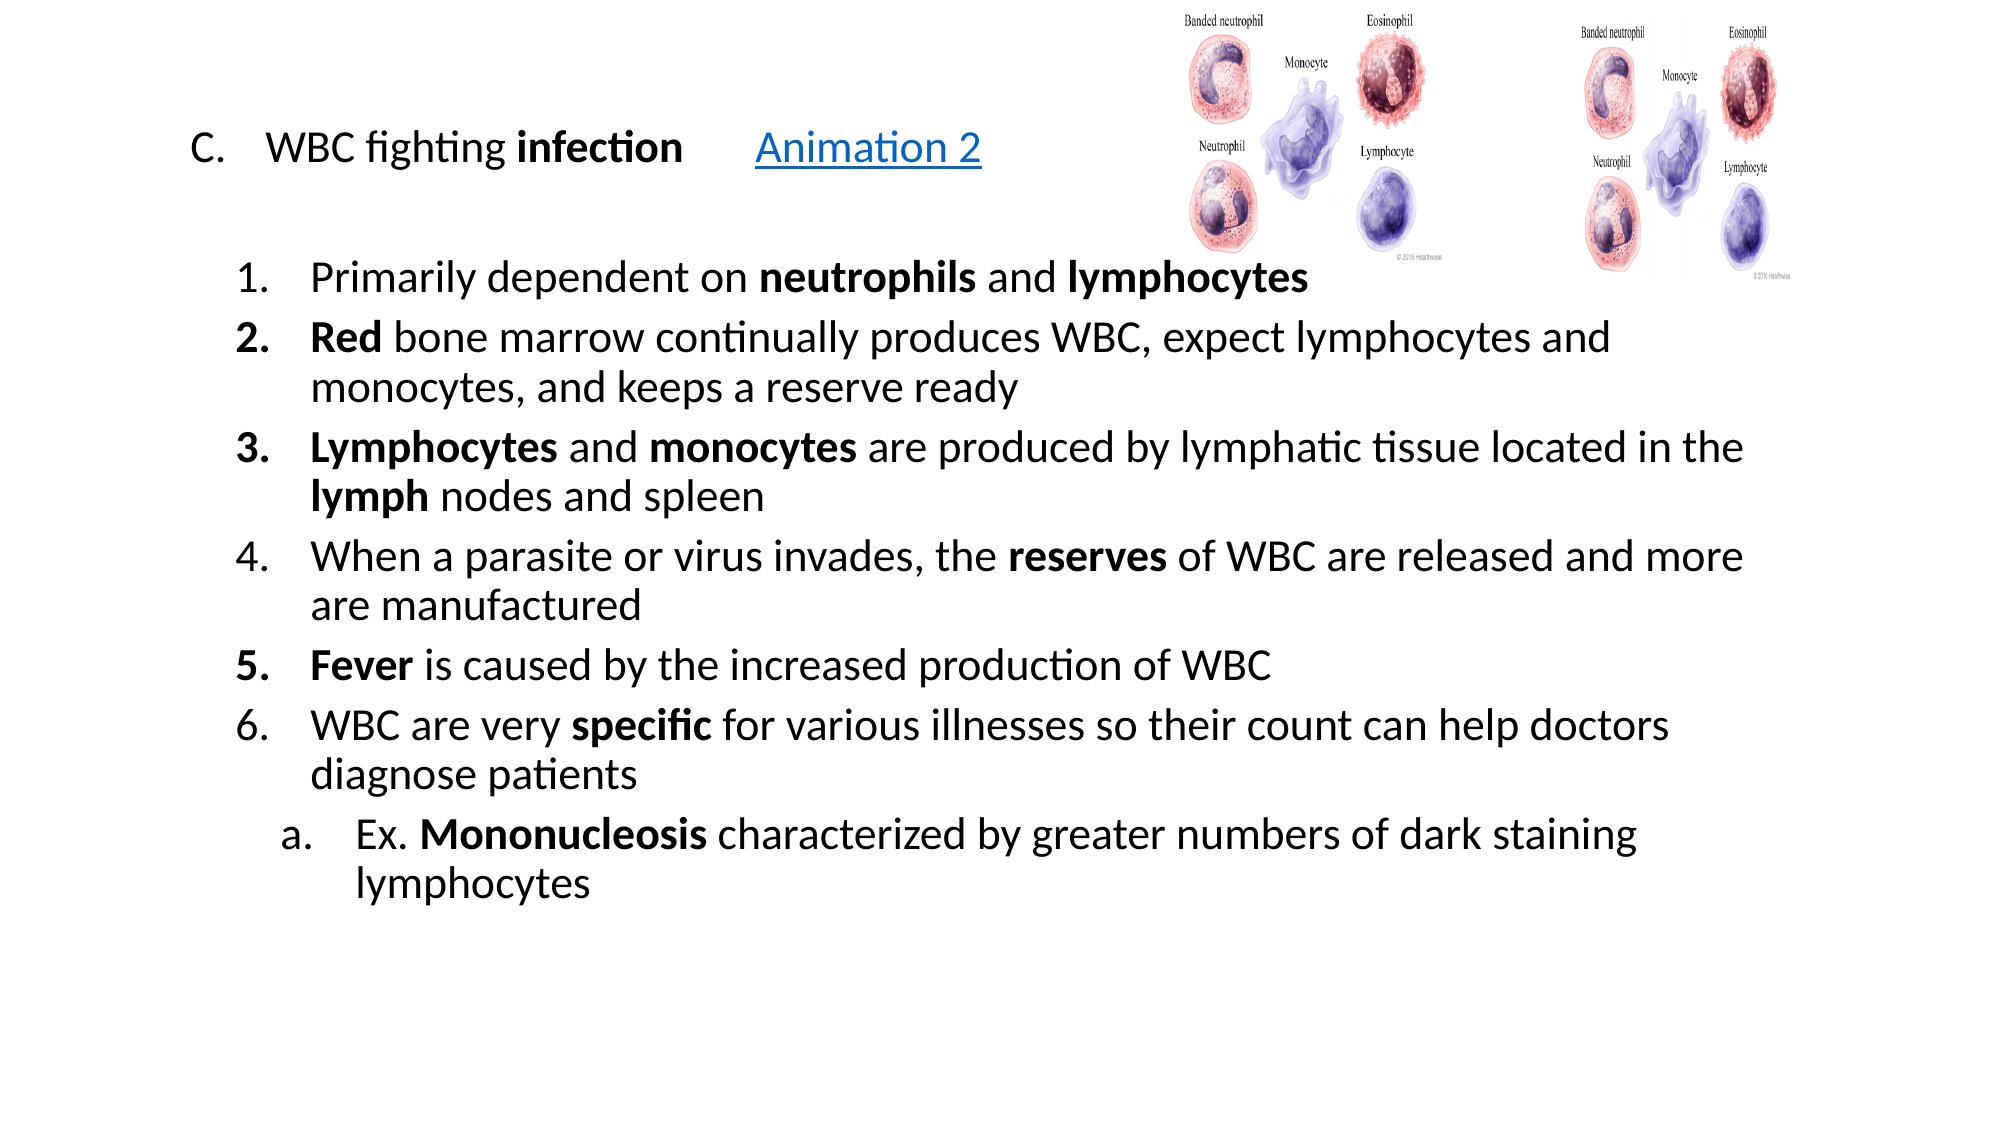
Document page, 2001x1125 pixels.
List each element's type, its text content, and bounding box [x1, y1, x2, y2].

picture [1171, 0, 1443, 262]
picture [1570, 10, 1791, 281]
list WBC fighting infection Animation 2 Primarily dependent on neutrophils and lymphocytes Red bone marrow continually produces WBC, expect lymphocytes and monocytes, and keeps a reserve ready Lymphocytes and monocytes are produced by lymphatic tissue located in the lymph nodes and spleen When a parasite or virus invades, the reserves of WBC are released and more are manufactured Fever is caused by the increased production of WBC WBC are very specific for various illnesses so their count can help doctors diagnose patients Ex. Mononucleosis characterized by greater numbers of dark staining lymphocytes [175, 115, 1826, 1013]
